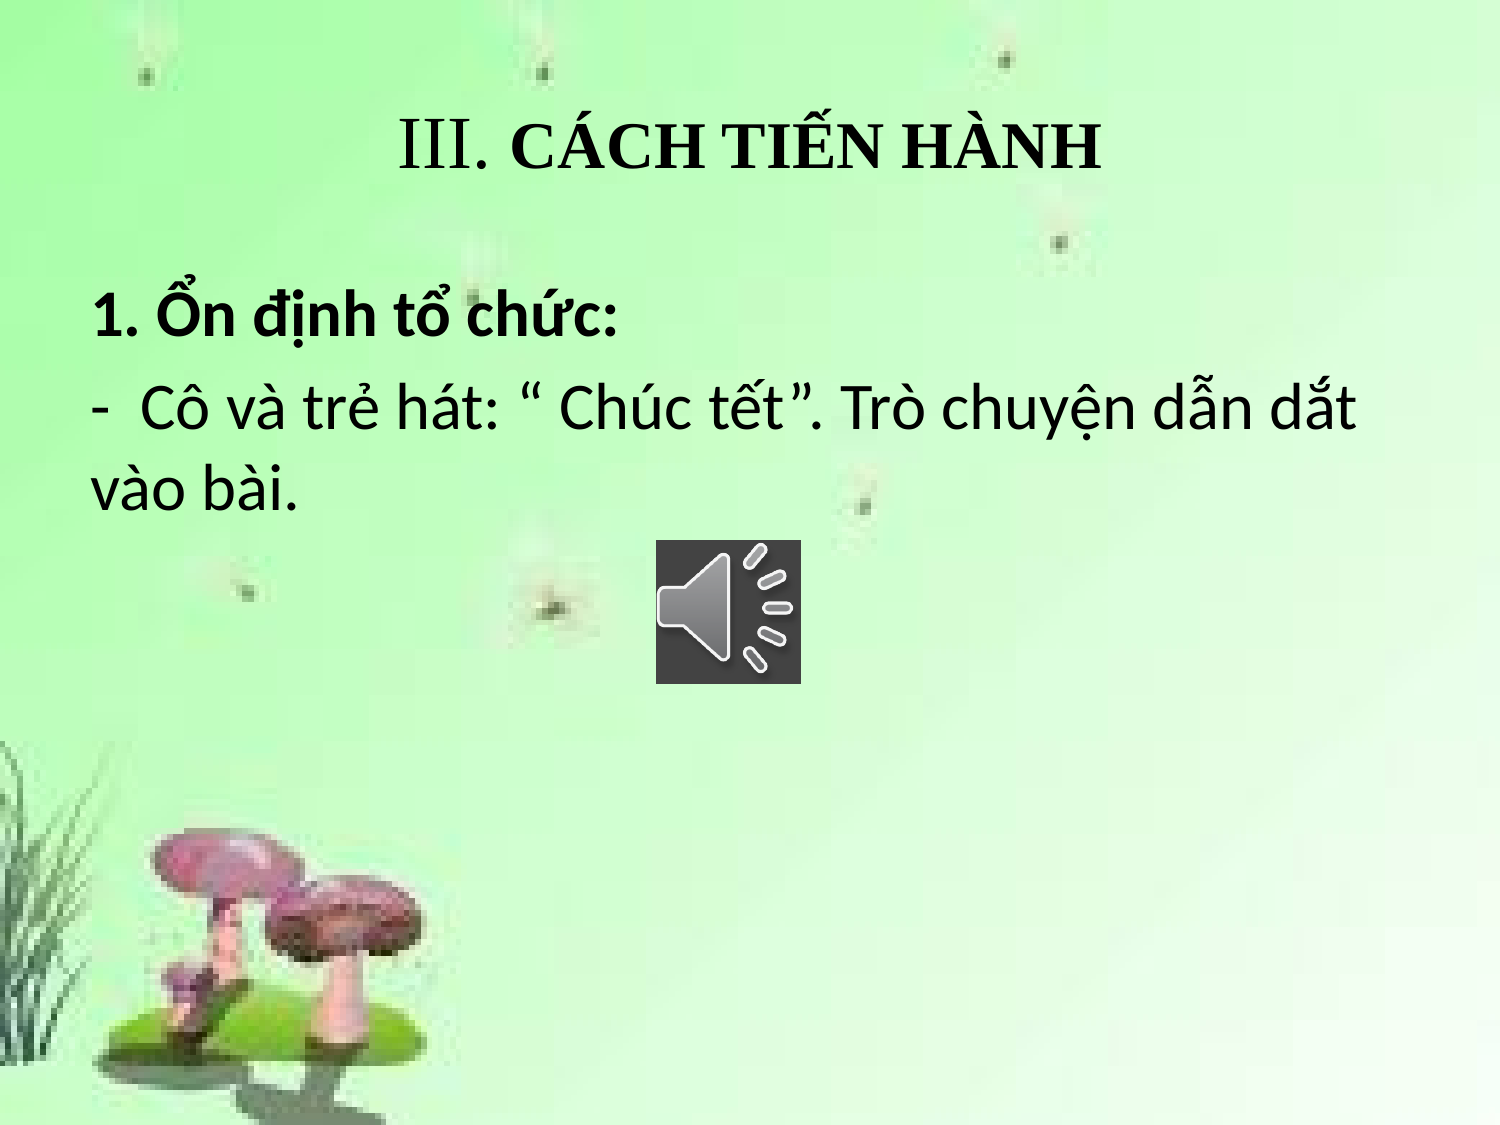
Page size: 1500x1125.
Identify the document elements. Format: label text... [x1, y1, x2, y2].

picture [0, 0, 1500, 1125]
list 1. Ổn định tổ chức: - Cô và trẻ hát: “ Chúc tết”. Trò chuyện dẫn dắt vào bài. [75, 262, 1425, 1005]
title III. CÁCH TIẾN HÀNH [75, 45, 1425, 233]
